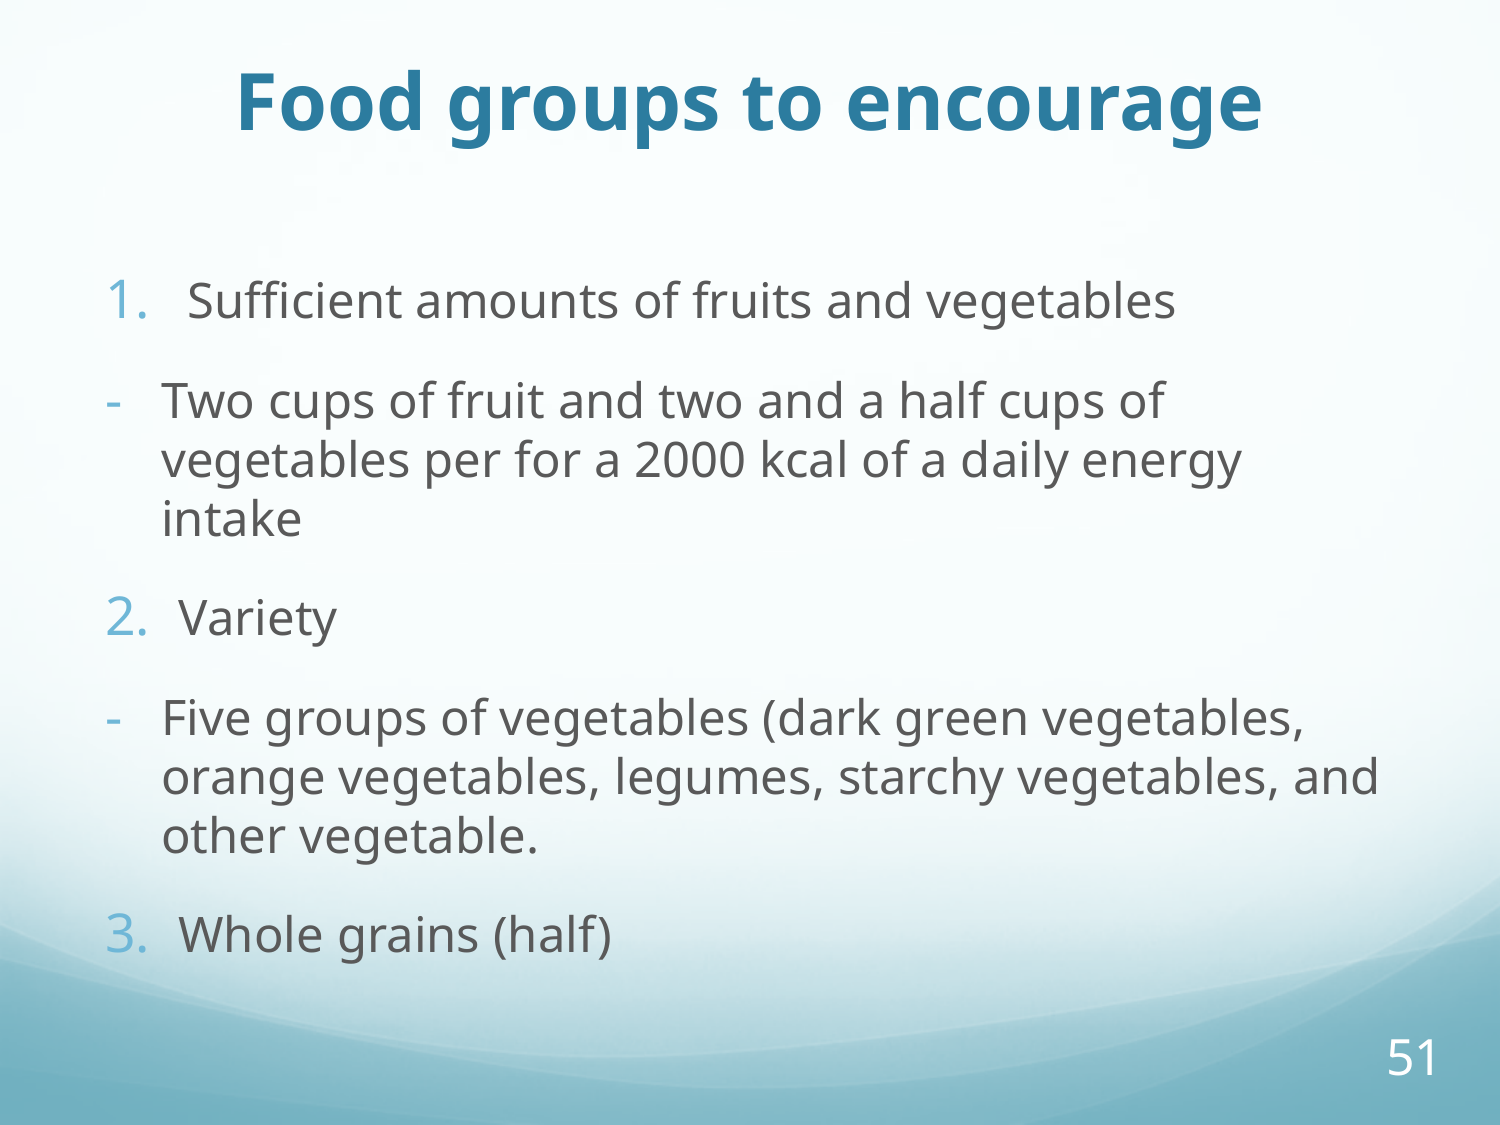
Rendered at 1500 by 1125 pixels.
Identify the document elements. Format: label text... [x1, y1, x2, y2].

slide_number 51 [1295, 1029, 1459, 1090]
title Food groups to encourage [90, 43, 1410, 262]
list Sufficient amounts of fruits and vegetables Two cups of fruit and two and a half cups of vegetables per for a 2000 kcal of a daily energy intake Variety Five groups of vegetables (dark green vegetables, orange vegetables, legumes, starchy vegetables, and other vegetable. Whole grains (half) [90, 262, 1410, 975]
